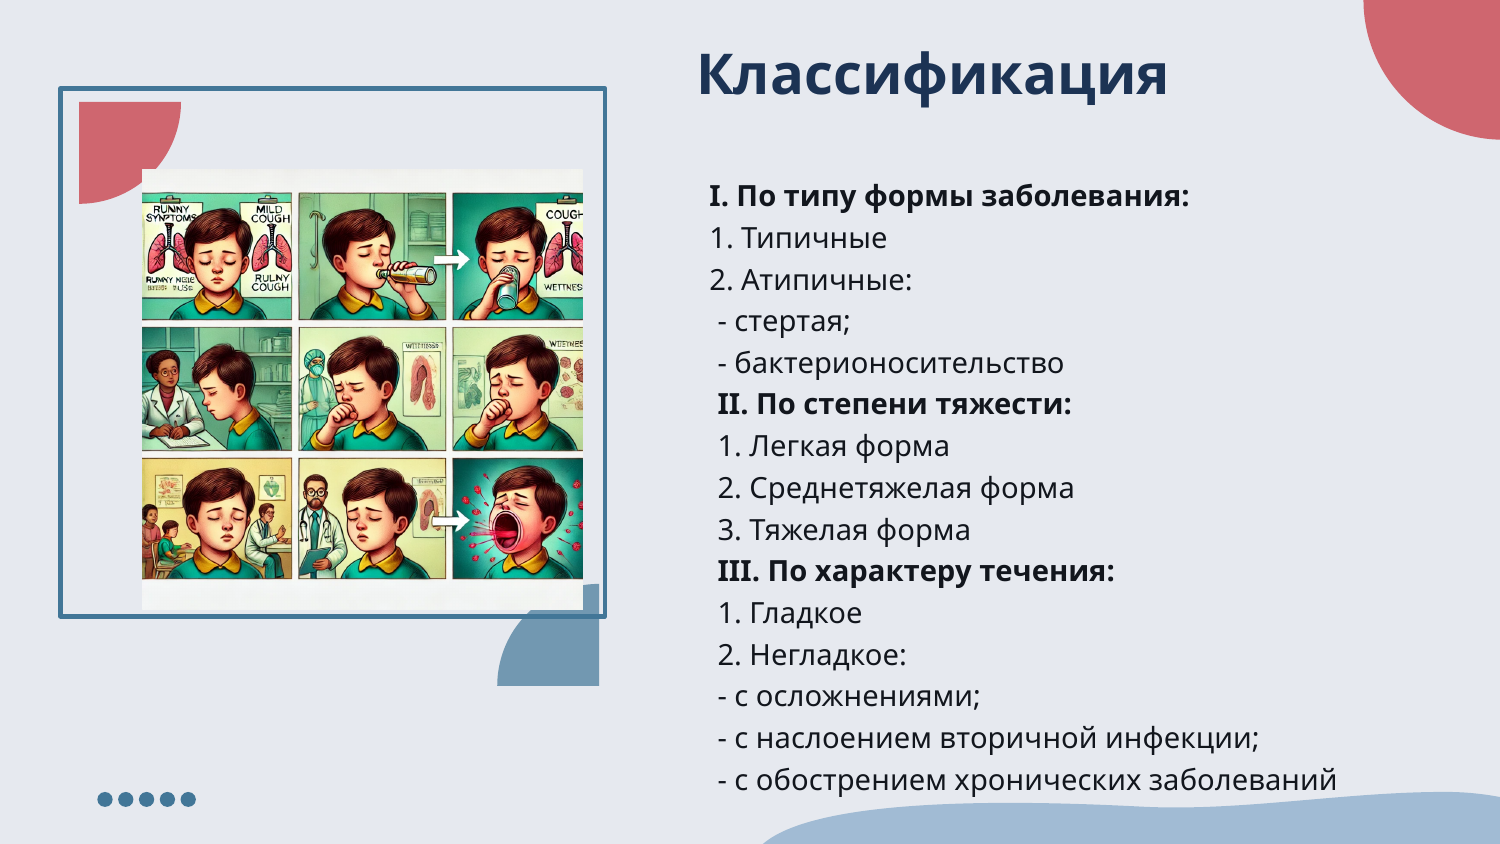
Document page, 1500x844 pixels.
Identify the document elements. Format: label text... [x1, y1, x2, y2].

title Классификация [707, 23, 1245, 119]
subtitle Ι. По типу формы заболевания: 1. Типичные 2. Атипичные: - стертая; - бактерионосительство ΙΙ. По степени тяжести: 1. Легкая форма 2. Среднетяжелая форма 3. Тяжелая форма ΙΙΙ. По характеру течения: 1. Гладкое 2. Негладкое: - с осложнениями; - с наслоением вторичной инфекции; - с обострением хронических заболеваний [679, 155, 1449, 802]
picture [141, 169, 583, 610]
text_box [0, 0, 702, 788]
